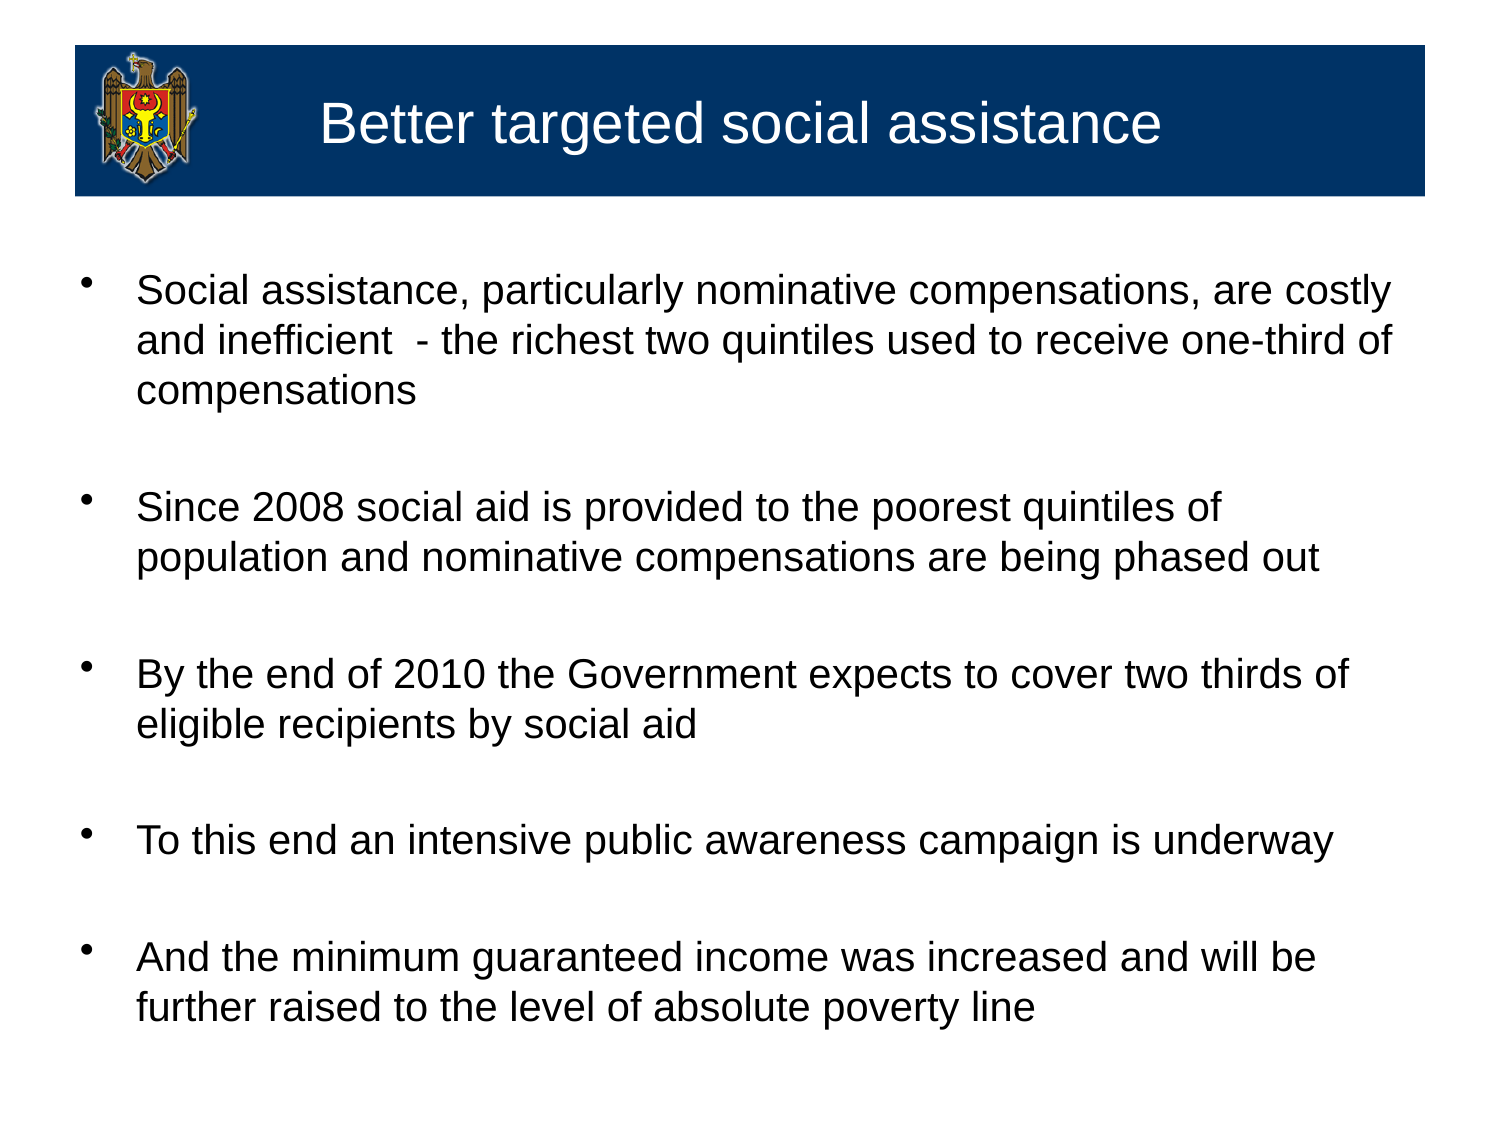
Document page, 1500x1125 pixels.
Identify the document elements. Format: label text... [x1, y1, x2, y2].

picture [93, 46, 201, 190]
list Social assistance, particularly nominative compensations, are costly and inefficient - the richest two quintiles used to receive one-third of compensations Since 2008 social aid is provided to the poorest quintiles of population and nominative compensations are being phased out By the end of 2010 the Government expects to cover two thirds of eligible recipients by social aid To this end an intensive public awareness campaign is underway And the minimum guaranteed income was increased and will be further raised to the level of absolute poverty line [64, 255, 1416, 999]
title Better targeted social assistance [74, 44, 1426, 197]
